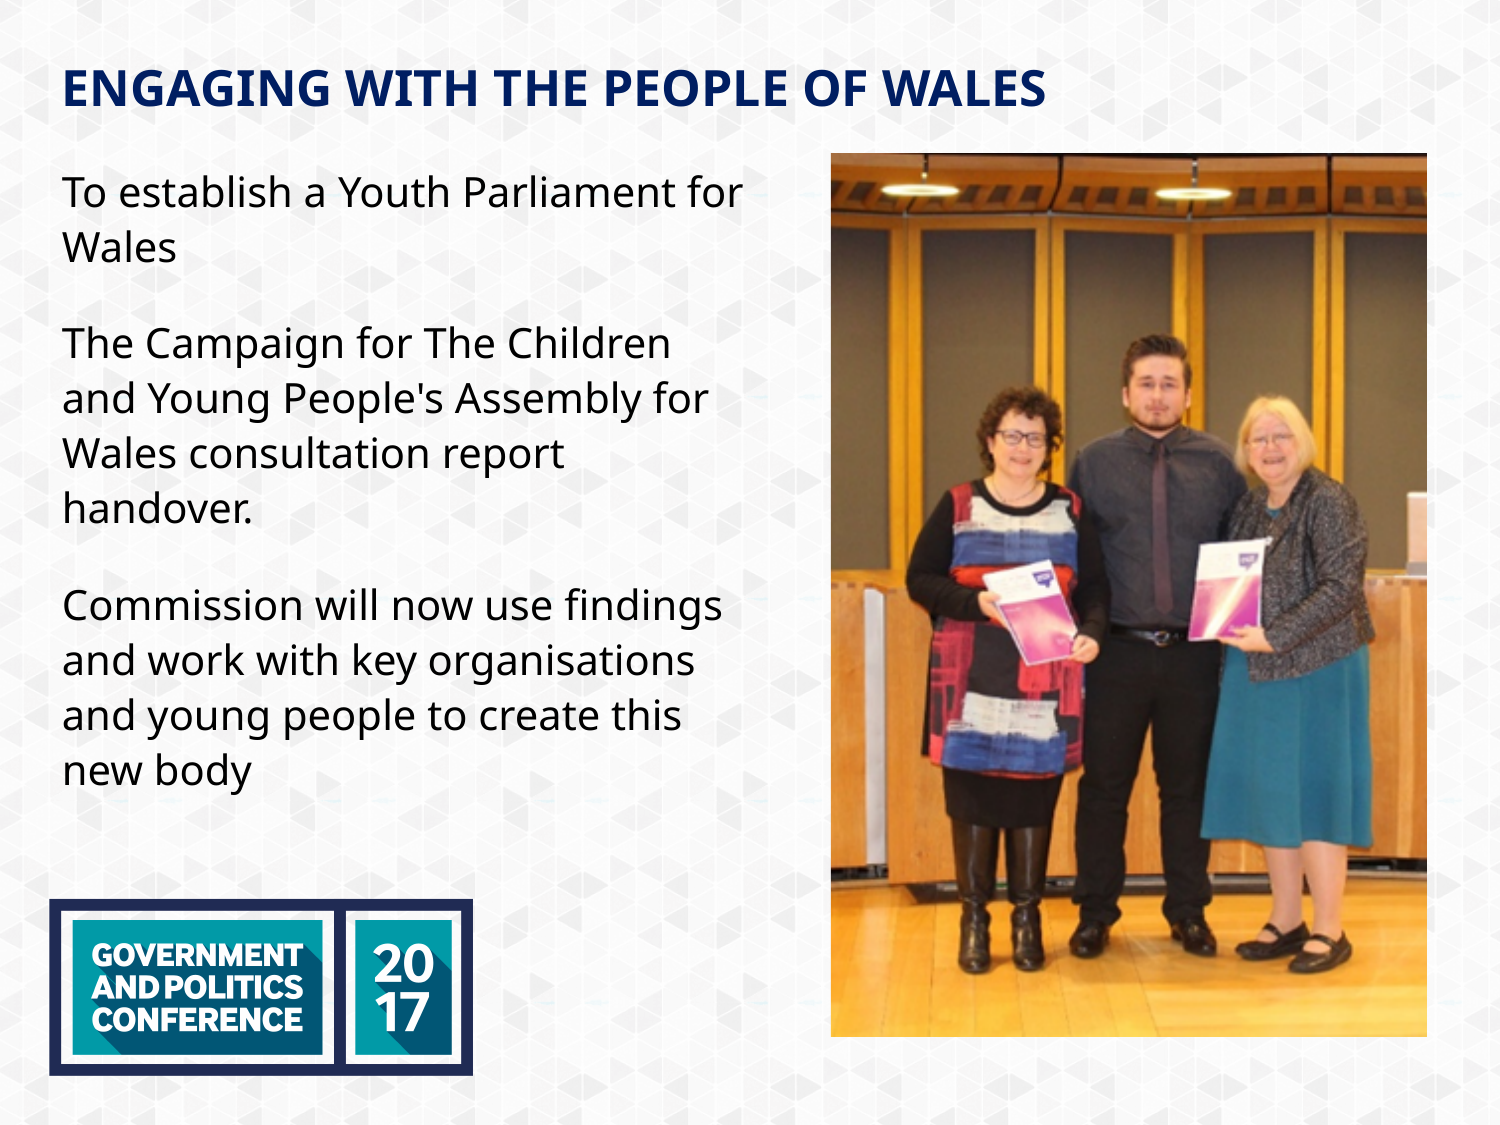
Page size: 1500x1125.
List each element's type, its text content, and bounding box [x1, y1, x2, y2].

text_box ENGAGING WITH THE PEOPLE OF WALES [47, 42, 1427, 124]
text_box To establish a Youth Parliament for Wales The Campaign for The Children and Young People's Assembly for Wales consultation report handover. Commission will now use findings and work with key organisations and young people to create this new body [47, 153, 772, 802]
picture [0, 0, 1500, 1125]
